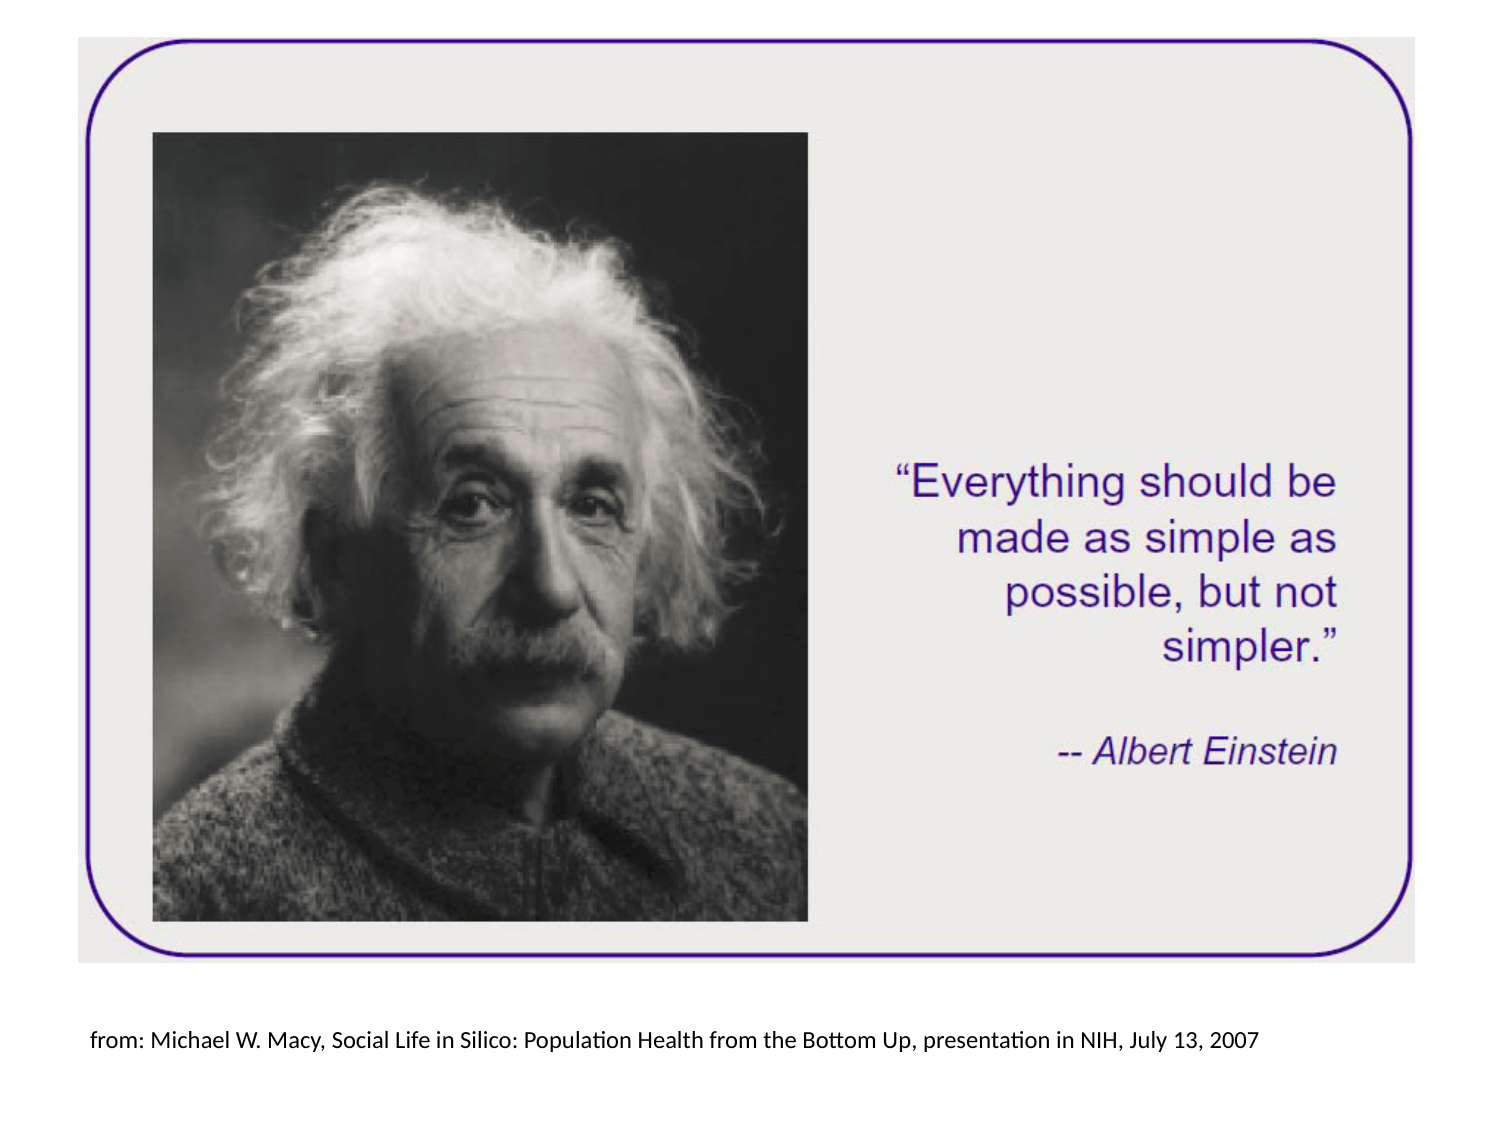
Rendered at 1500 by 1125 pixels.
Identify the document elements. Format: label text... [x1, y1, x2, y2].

picture [77, 37, 1415, 963]
list from: Michael W. Macy, Social Life in Silico: Population Health from the Bottom Up, presentation in NIH, July 13, 2007 [75, 324, 1425, 1068]
